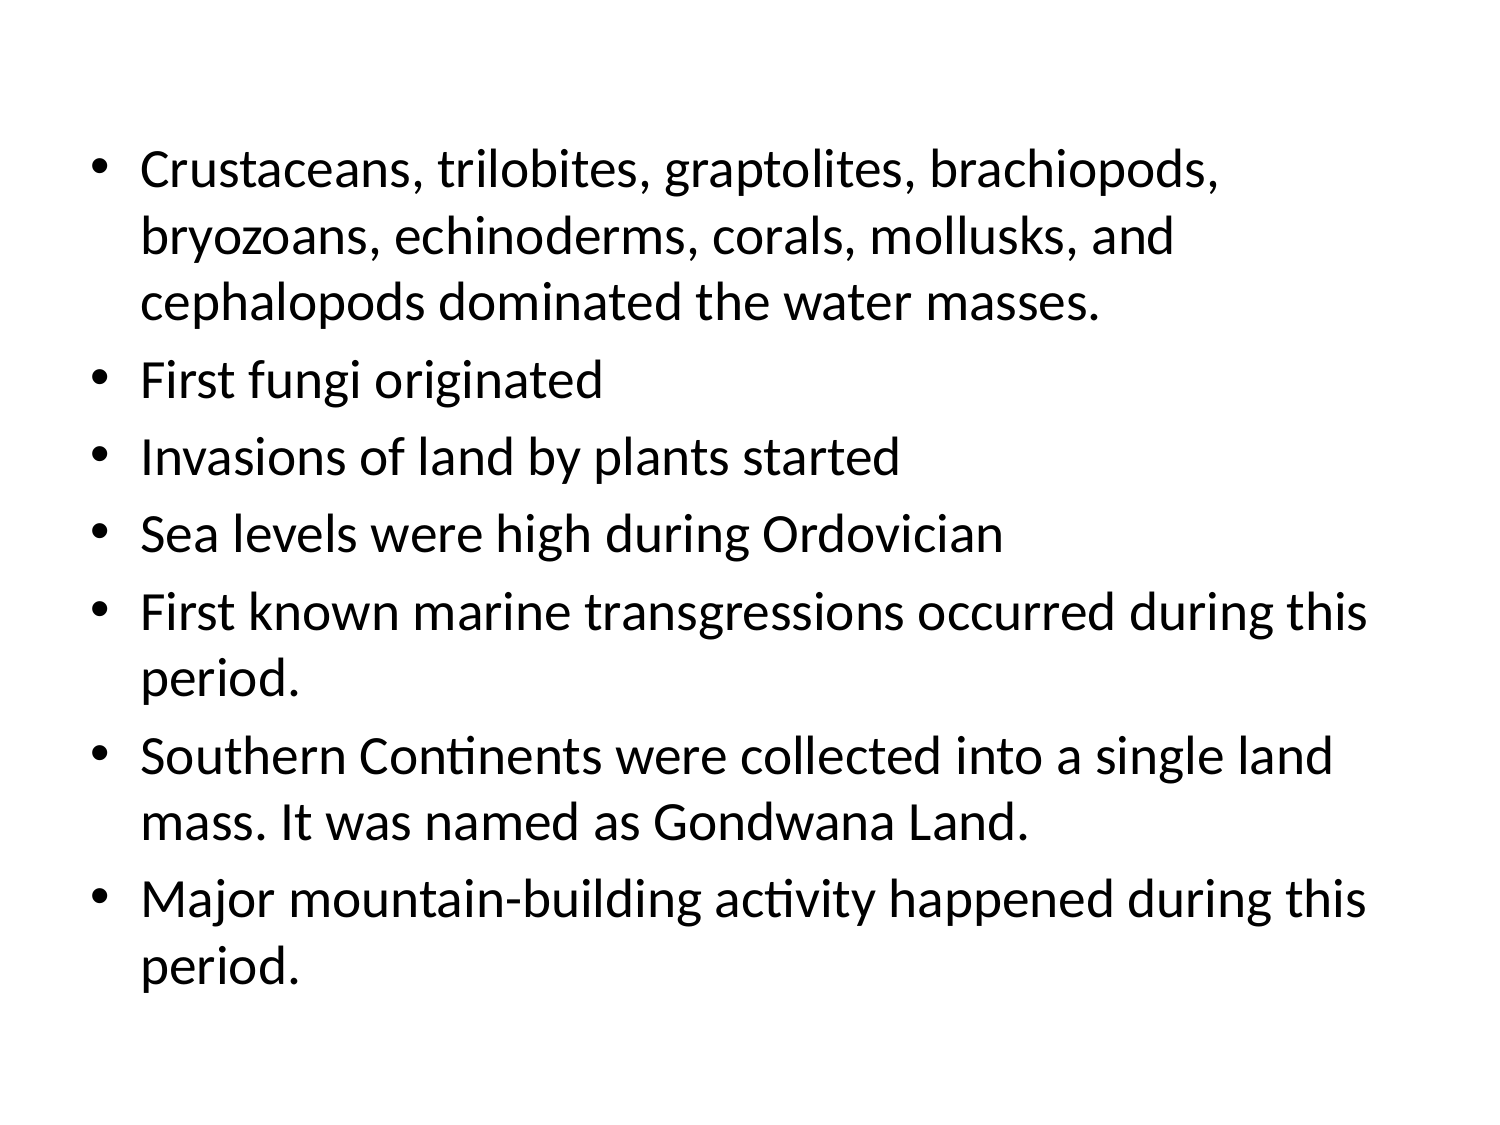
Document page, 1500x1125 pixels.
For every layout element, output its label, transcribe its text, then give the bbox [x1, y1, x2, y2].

list Crustaceans, trilobites, graptolites, brachiopods, bryozoans, echinoderms, corals, mollusks, and cephalopods dominated the water masses. First fungi originated Invasions of land by plants started Sea levels were high during Ordovician First known marine transgressions occurred during this period. Southern Continents were collected into a single land mass. It was named as Gondwana Land. Major mountain-building activity happened during this period. [75, 125, 1425, 1005]
